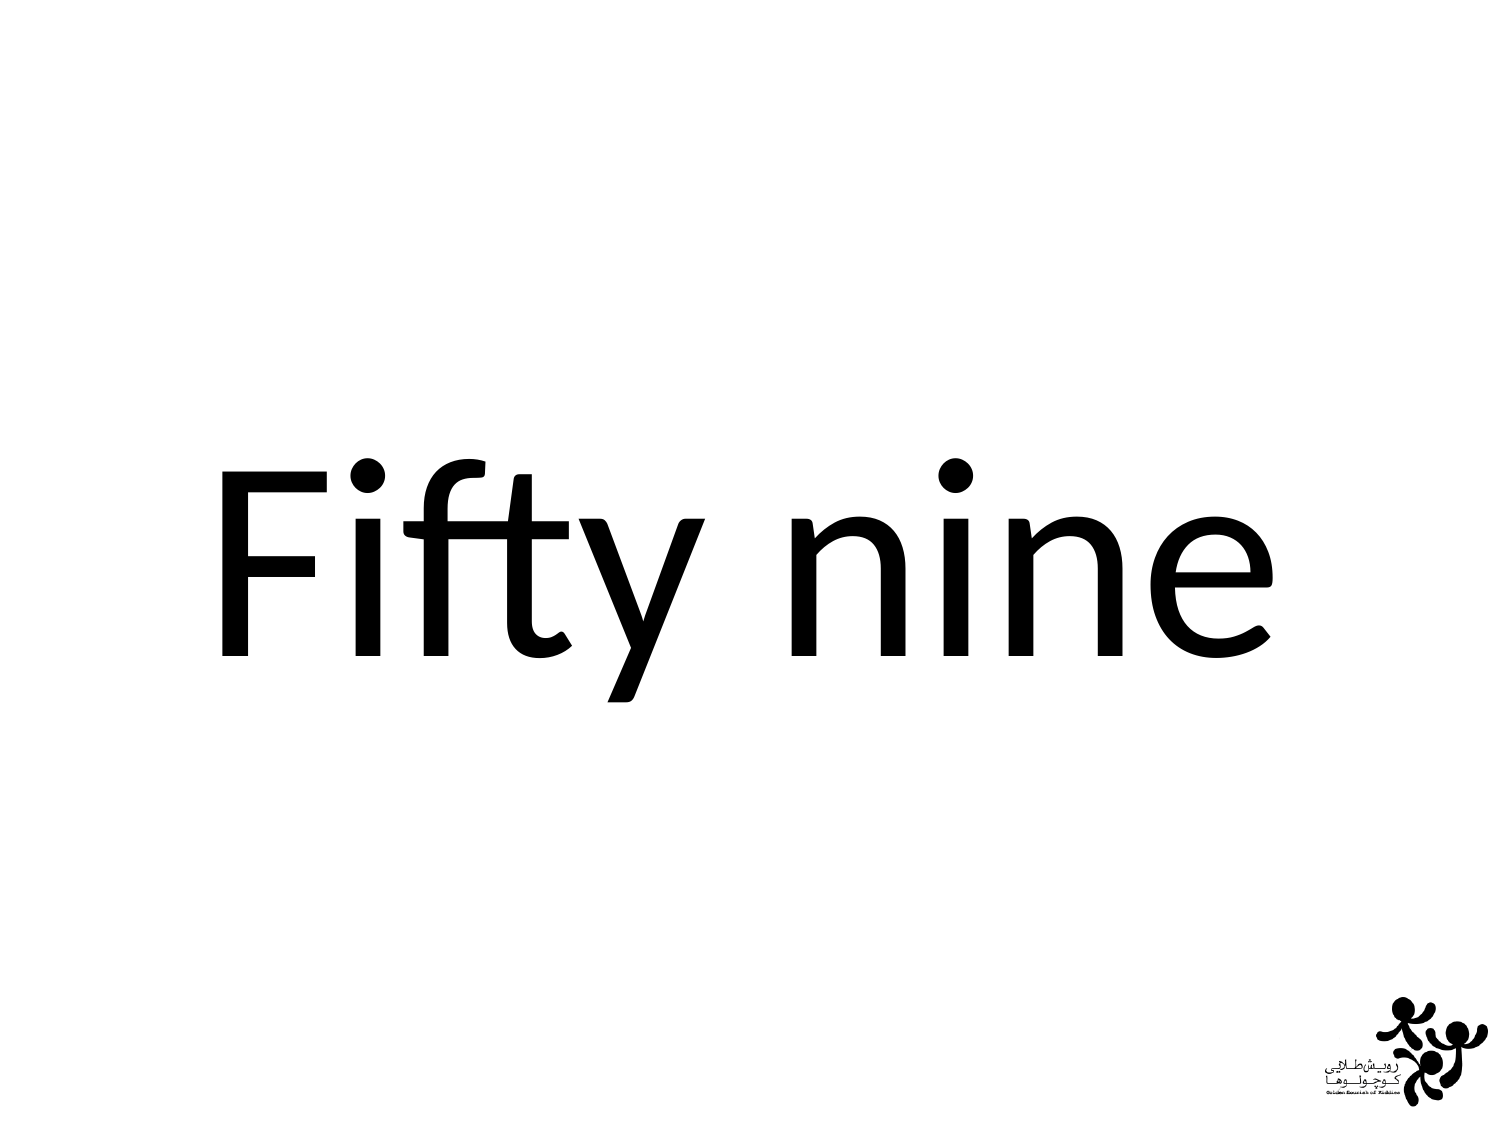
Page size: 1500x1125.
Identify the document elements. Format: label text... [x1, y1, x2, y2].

title Fifty nine [62, 45, 1425, 1038]
picture [1325, 997, 1488, 1113]
